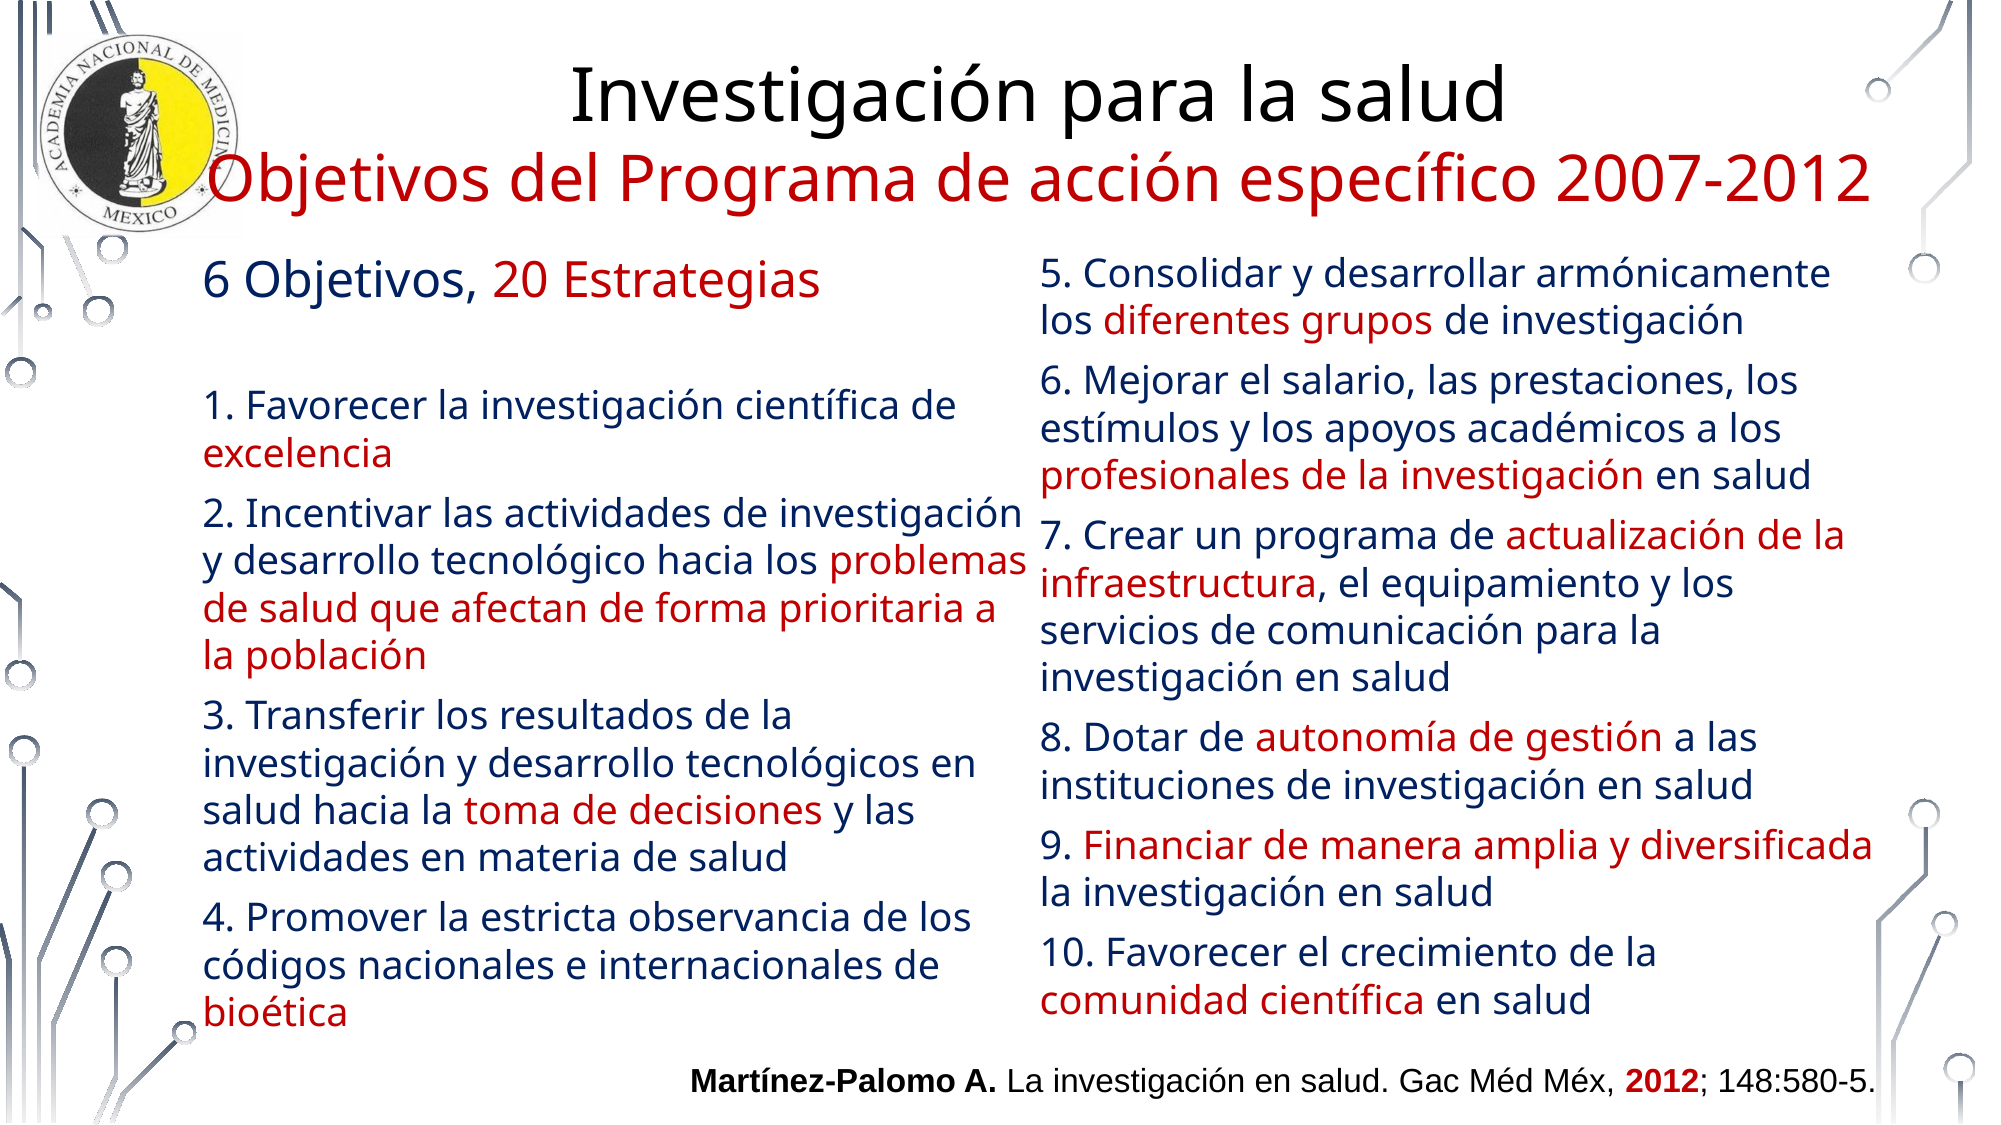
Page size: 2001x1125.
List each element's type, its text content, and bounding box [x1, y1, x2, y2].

picture [39, 35, 240, 235]
text_box Martínez-Palomo A. La investigación en salud. Gac Méd Méx, 2012; 148:580-5. [187, 1051, 1892, 1107]
list 6 Objetivos, 20 Estrategias 1. Favorecer la investigación científica de excelencia 2. Incentivar las actividades de investigación y desarrollo tecnológico hacia los problemas de salud que afectan de forma prioritaria a la población 3. Transferir los resultados de la investigación y desarrollo tecnológicos en salud hacia la toma de decisiones y las actividades en materia de salud 4. Promover la estricta observancia de los códigos nacionales e internacionales de bioética 5. Consolidar y desarrollar armónicamente los diferentes grupos de investigación 6. Mejorar el salario, las prestaciones, los estímulos y los apoyos académicos a los profesionales de la investigación en salud 7. Crear un programa de actualización de la infraestructura, el equipamiento y los servicios de comunicación para la investigación en salud 8. Dotar de autonomía de gestión a las instituciones de investigación en salud 9. Financiar de manera amplia y diversificada la investigación en salud 10. Favorecer el crecimiento de la comunidad científica en salud [187, 239, 1892, 1044]
title Investigación para la salud Objetivos del Programa de acción específico 2007-2012 [187, 36, 1892, 224]
